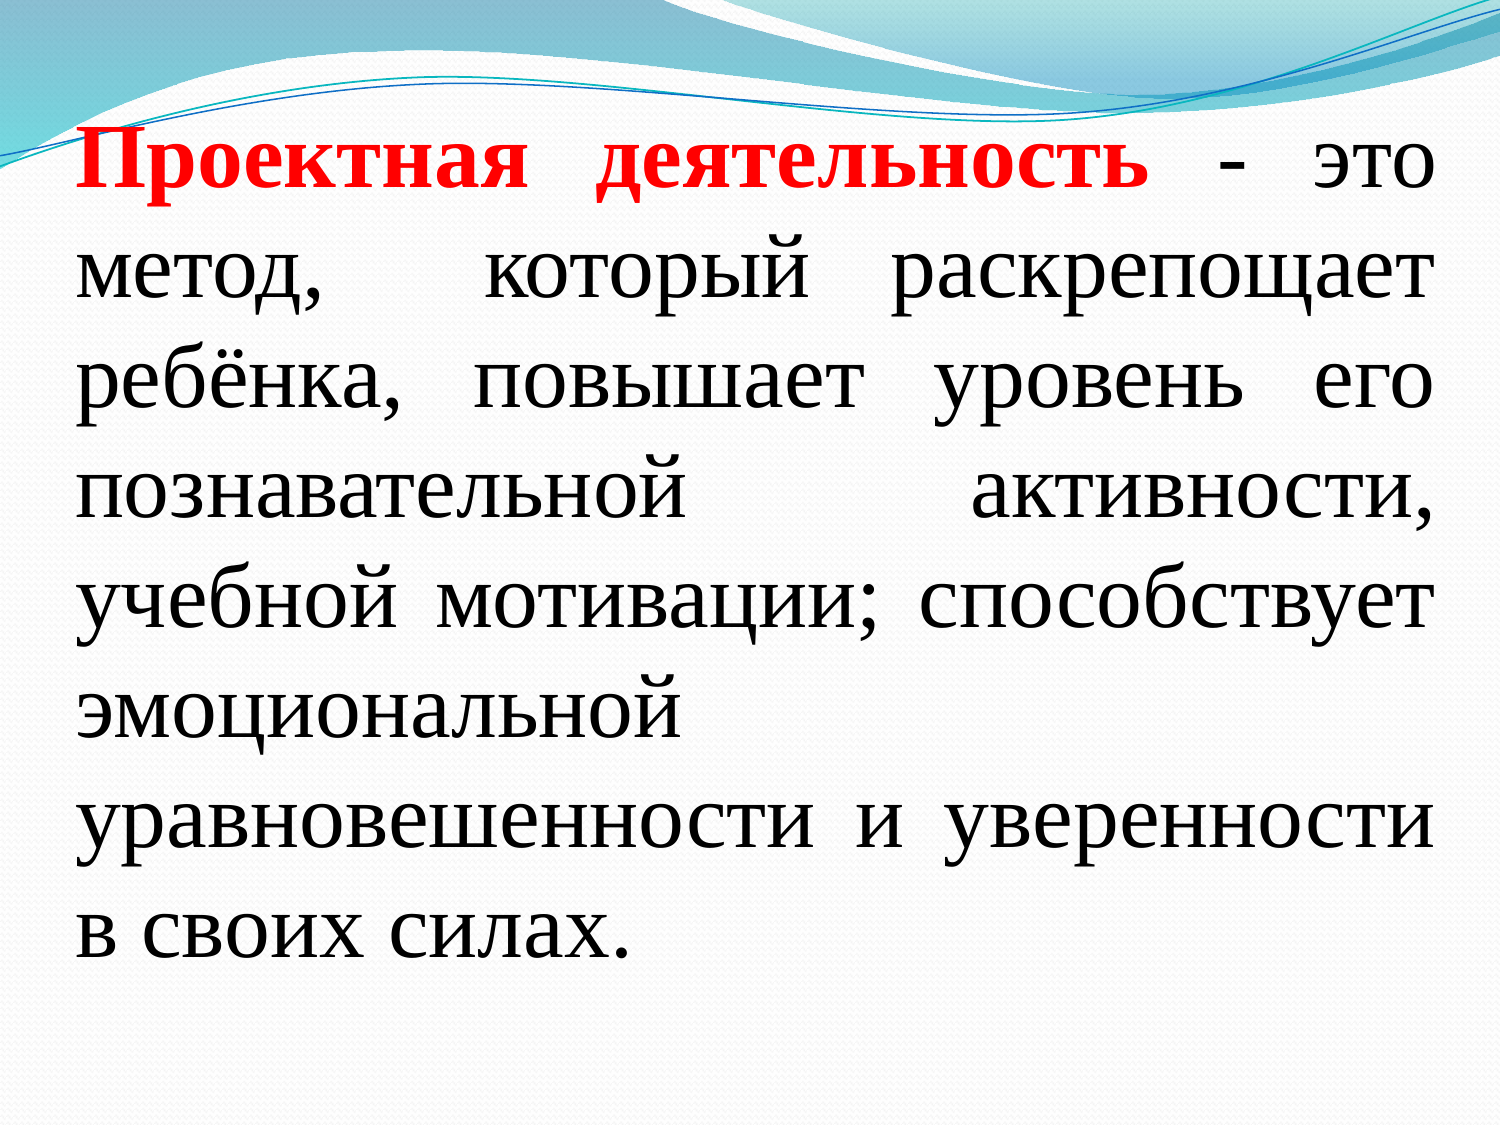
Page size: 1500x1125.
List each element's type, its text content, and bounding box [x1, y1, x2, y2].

title Проектная деятельность - это метод, который раскрепощает ребёнка, повышает уровень его познавательной активности, учебной мотивации; способствует эмоциональной уравновешенности и уверенности в своих силах. [75, 115, 1438, 976]
